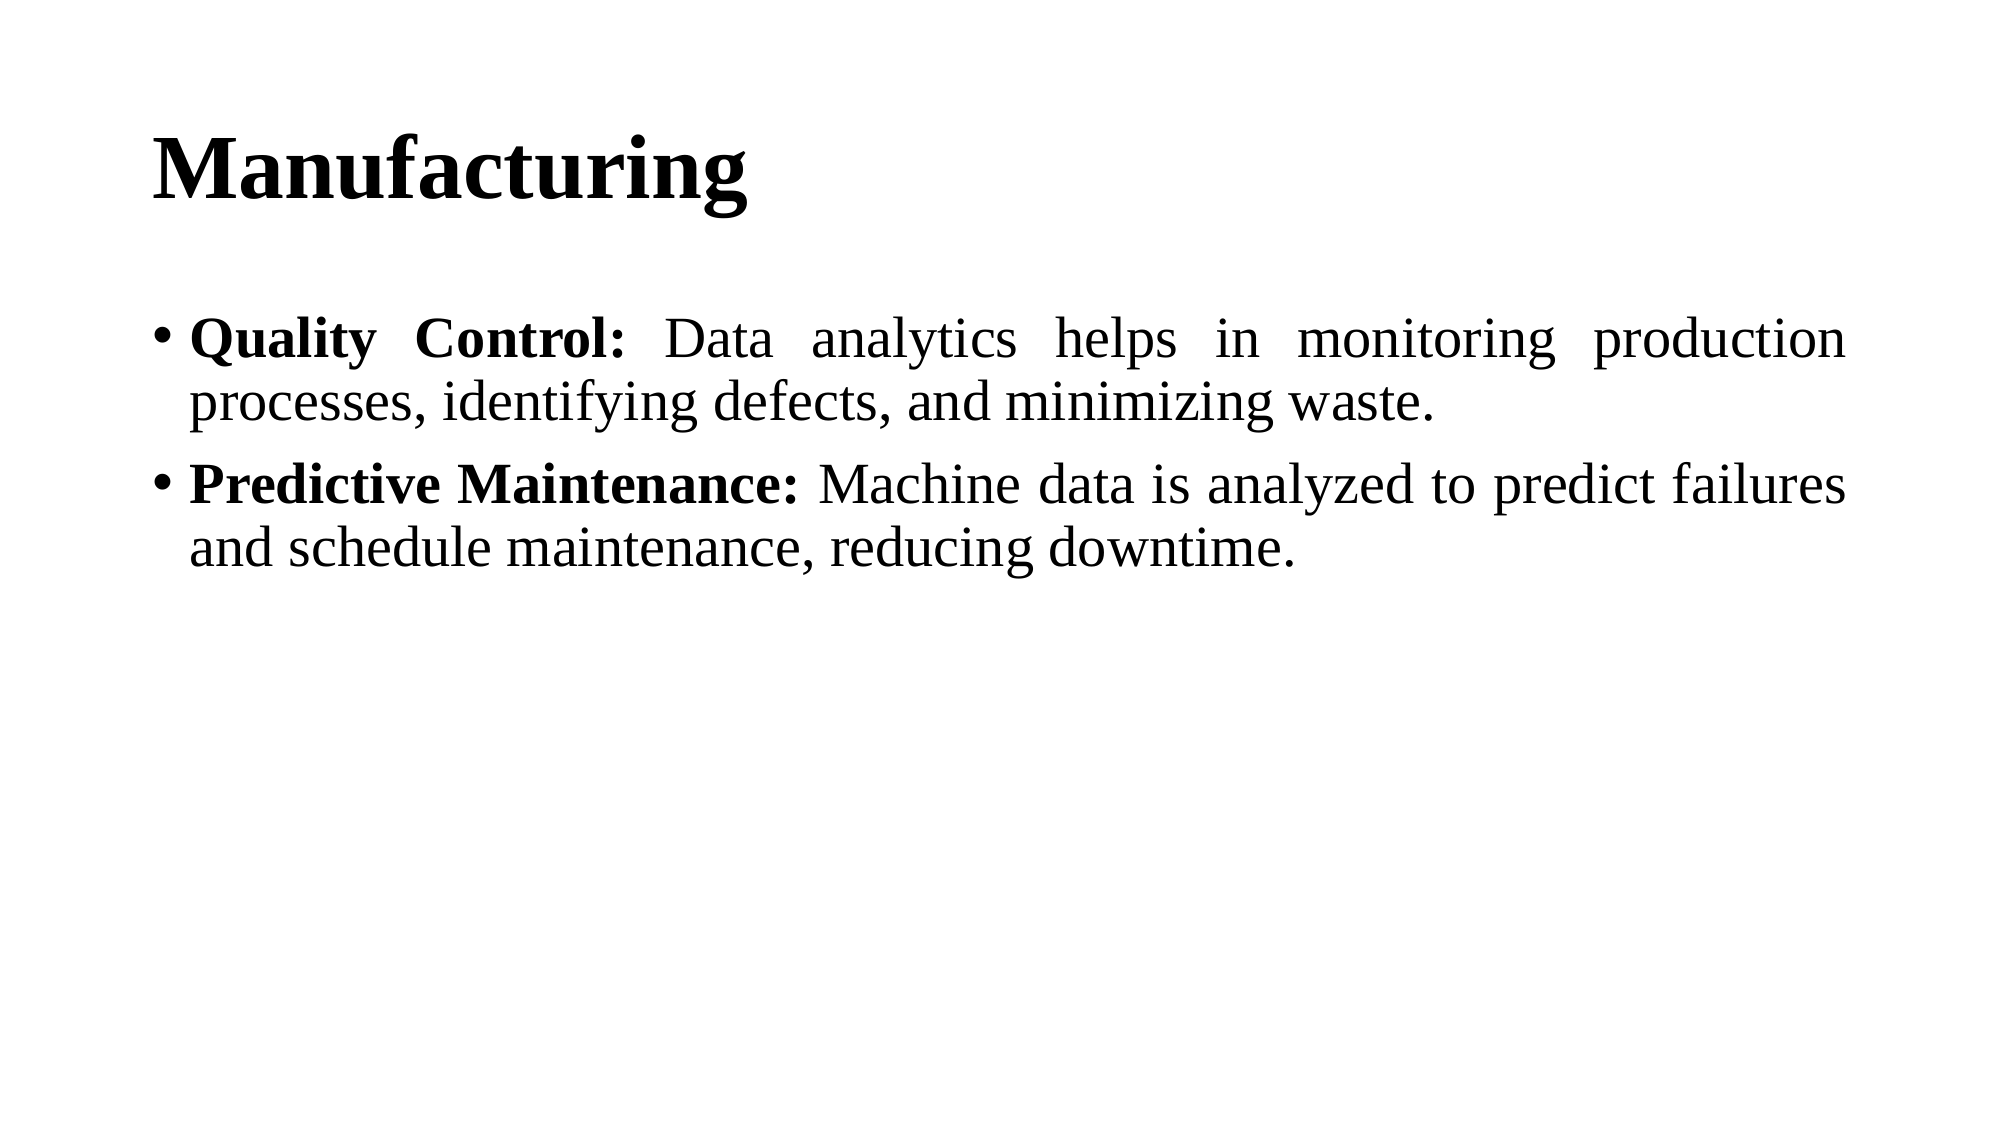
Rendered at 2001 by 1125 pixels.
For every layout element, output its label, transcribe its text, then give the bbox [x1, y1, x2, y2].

list Quality Control: Data analytics helps in monitoring production processes, identifying defects, and minimizing waste. Predictive Maintenance: Machine data is analyzed to predict failures and schedule maintenance, reducing downtime. [137, 299, 1863, 1014]
title Manufacturing [137, 59, 1863, 278]
